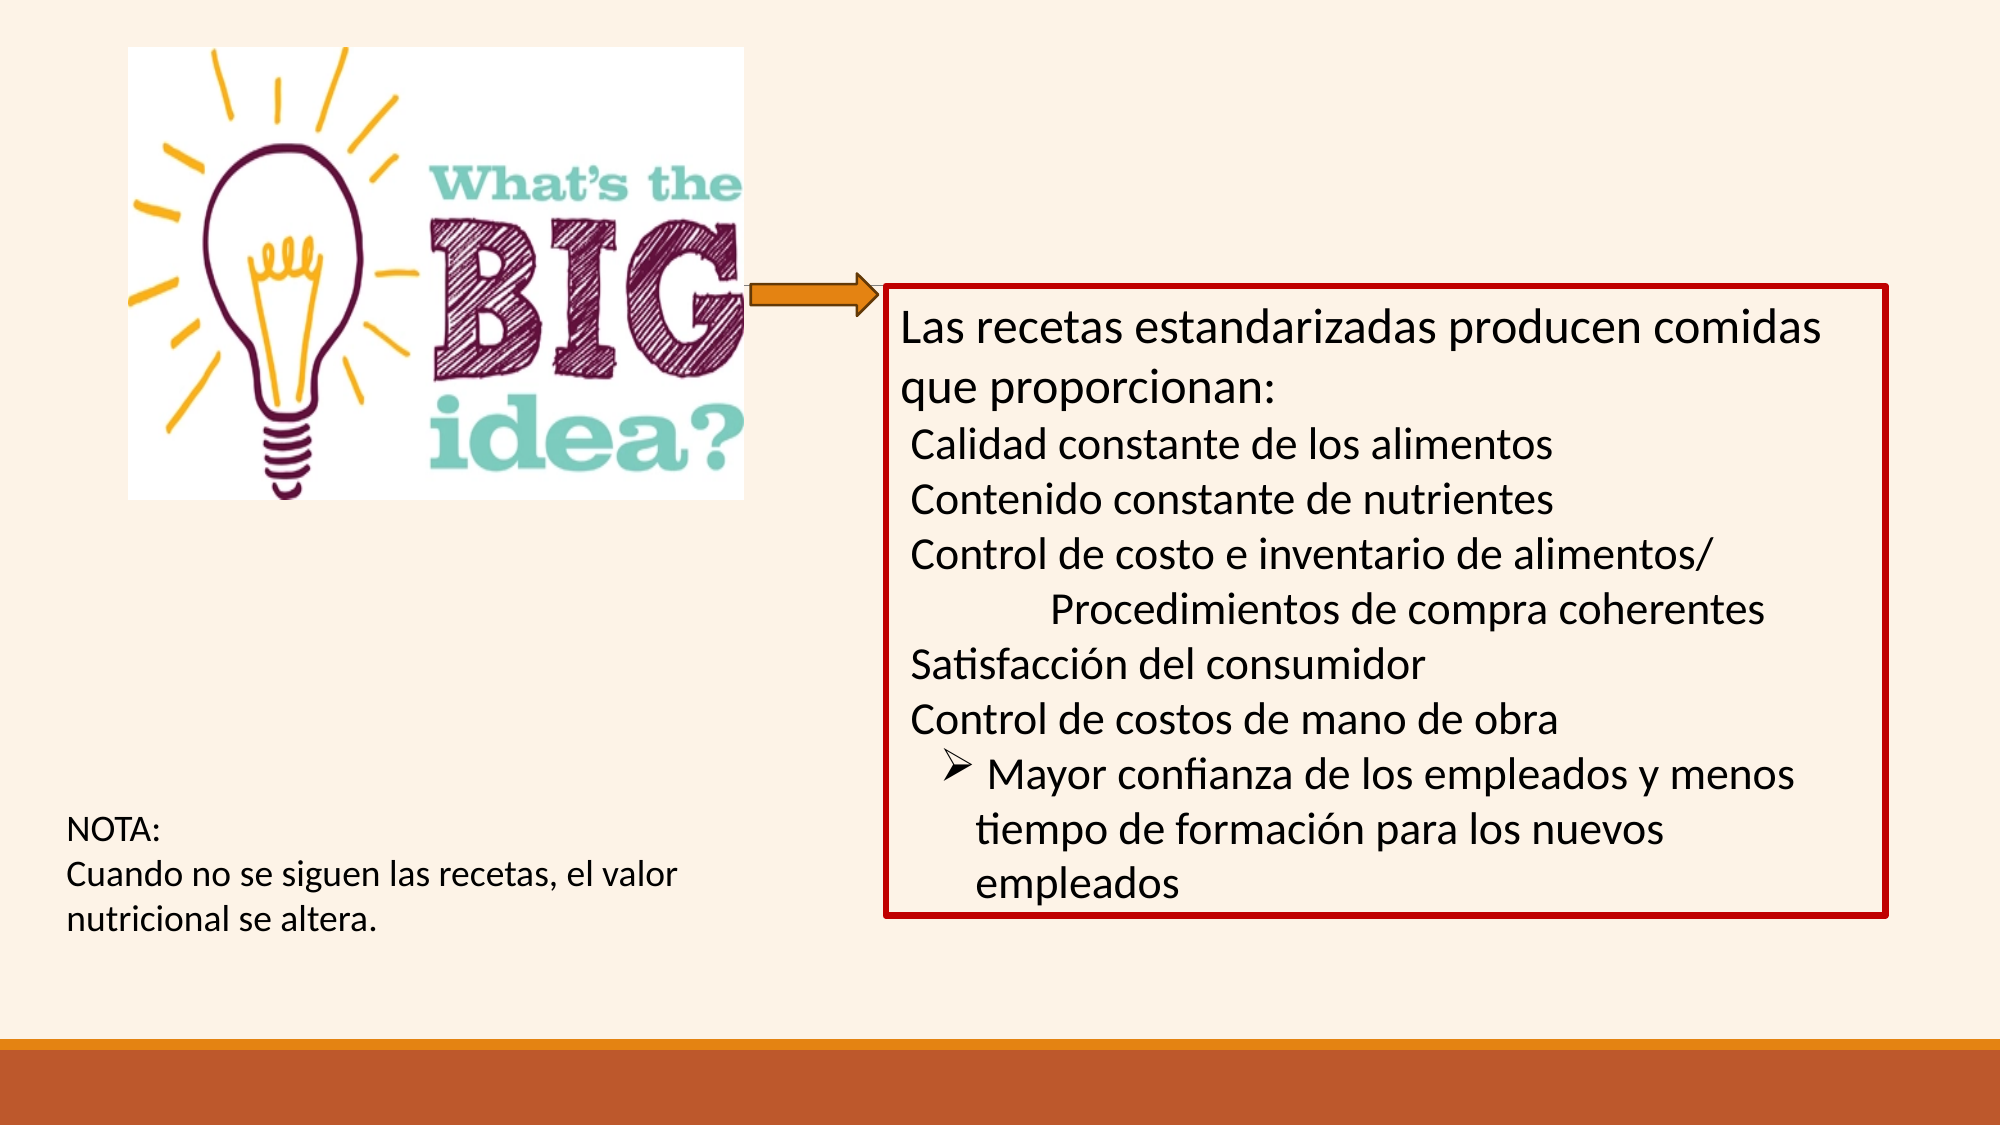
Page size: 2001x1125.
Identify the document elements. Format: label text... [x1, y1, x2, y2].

text_box Las recetas estandarizadas producen comidas que proporcionan: Calidad constante de los alimentos Contenido constante de nutrientes Control de costo e inventario de alimentos/ Procedimientos de compra coherentes Satisfacción del consumidor Control de costos de mano de obra Mayor confianza de los empleados y menos tiempo de formación para los nuevos empleados [885, 286, 1886, 916]
text_box [752, 272, 880, 318]
picture [127, 47, 744, 500]
text_box NOTA: Cuando no se siguen las recetas, el valor nutricional se altera. [51, 796, 784, 947]
